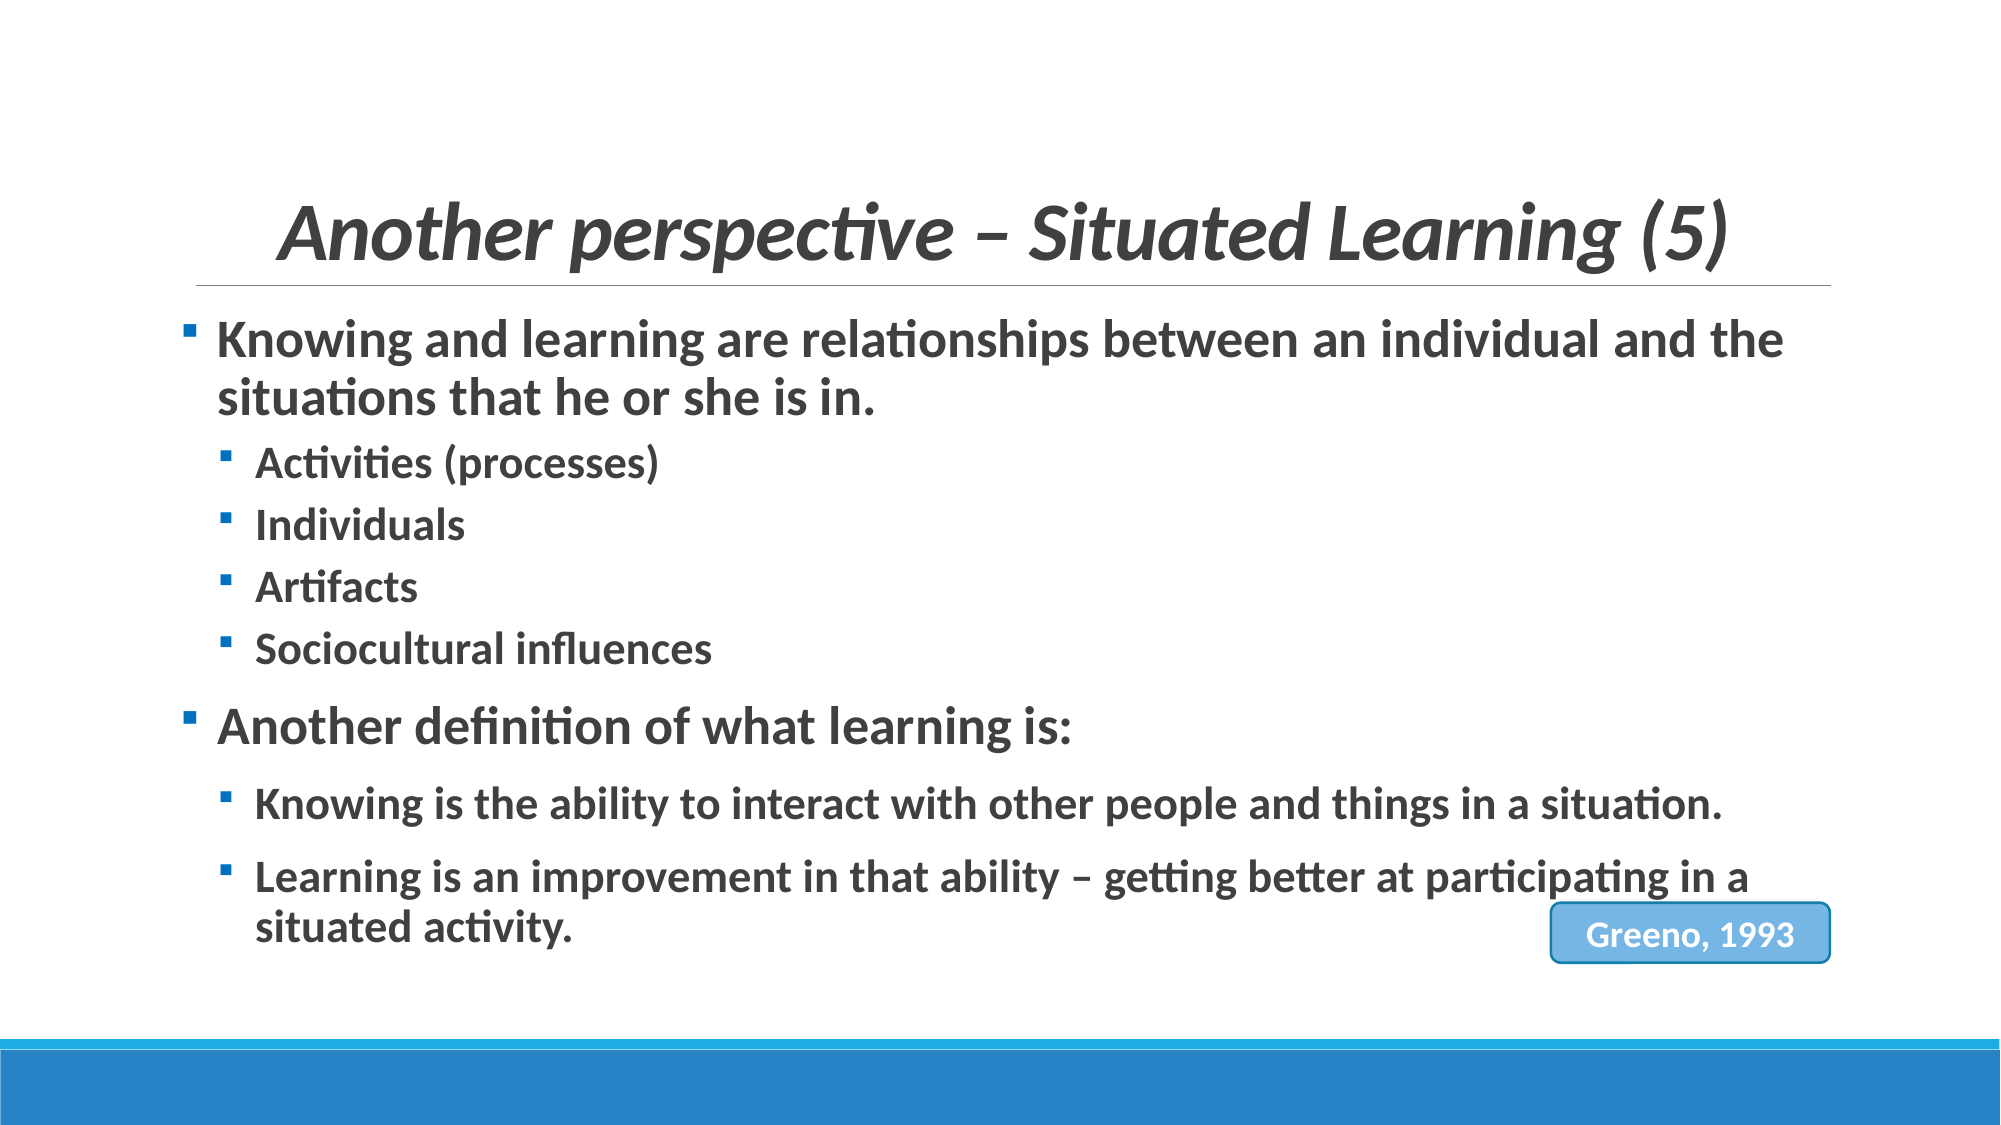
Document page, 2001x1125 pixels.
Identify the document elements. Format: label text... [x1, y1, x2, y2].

list Knowing and learning are relationships between an individual and the situations that he or she is in. Activities (processes) Individuals Artifacts Sociocultural influences Another definition of what learning is: Knowing is the ability to interact with other people and things in a situation. Learning is an improvement in that ability – getting better at participating in a situated activity. [180, 302, 1830, 963]
title Another perspective – Situated Learning (5) [180, 47, 1830, 285]
text_box Greeno, 1993 [1549, 901, 1832, 965]
